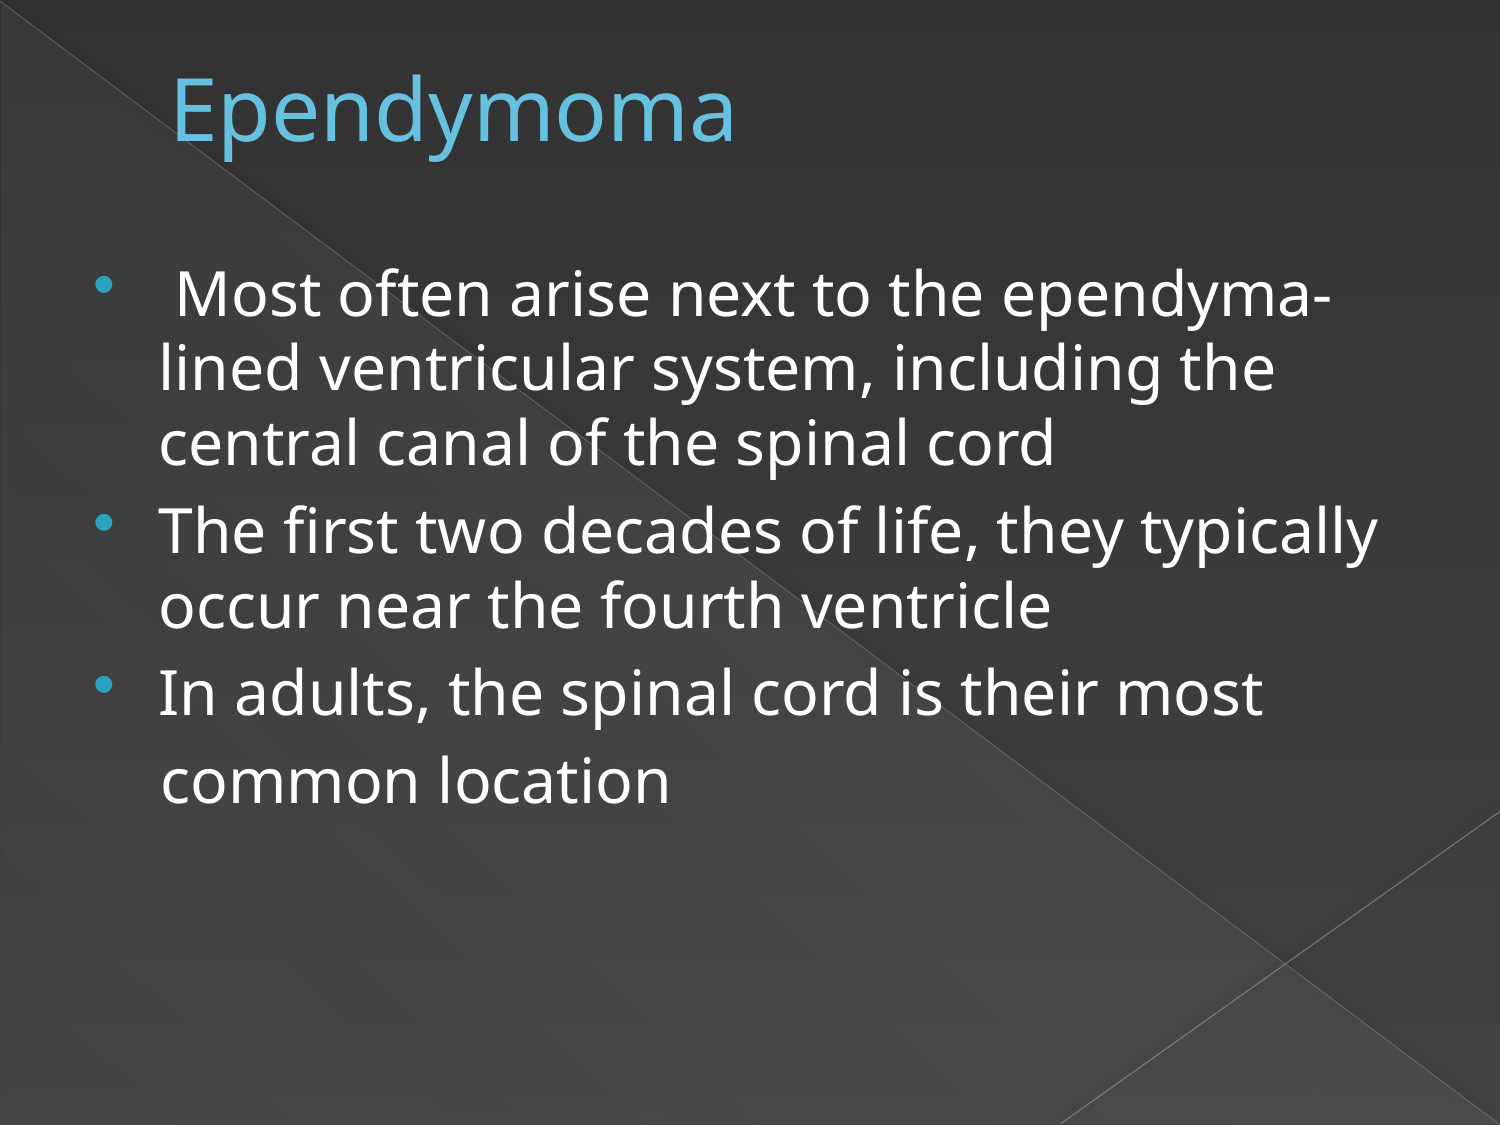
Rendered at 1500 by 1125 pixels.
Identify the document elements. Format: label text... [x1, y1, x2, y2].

list Most often arise next to the ependyma-lined ventricular system, including the central canal of the spinal cord The first two decades of life, they typically occur near the fourth ventricle In adults, the spinal cord is their most common location [70, 246, 1421, 997]
title Ependymoma [75, 43, 1425, 274]
